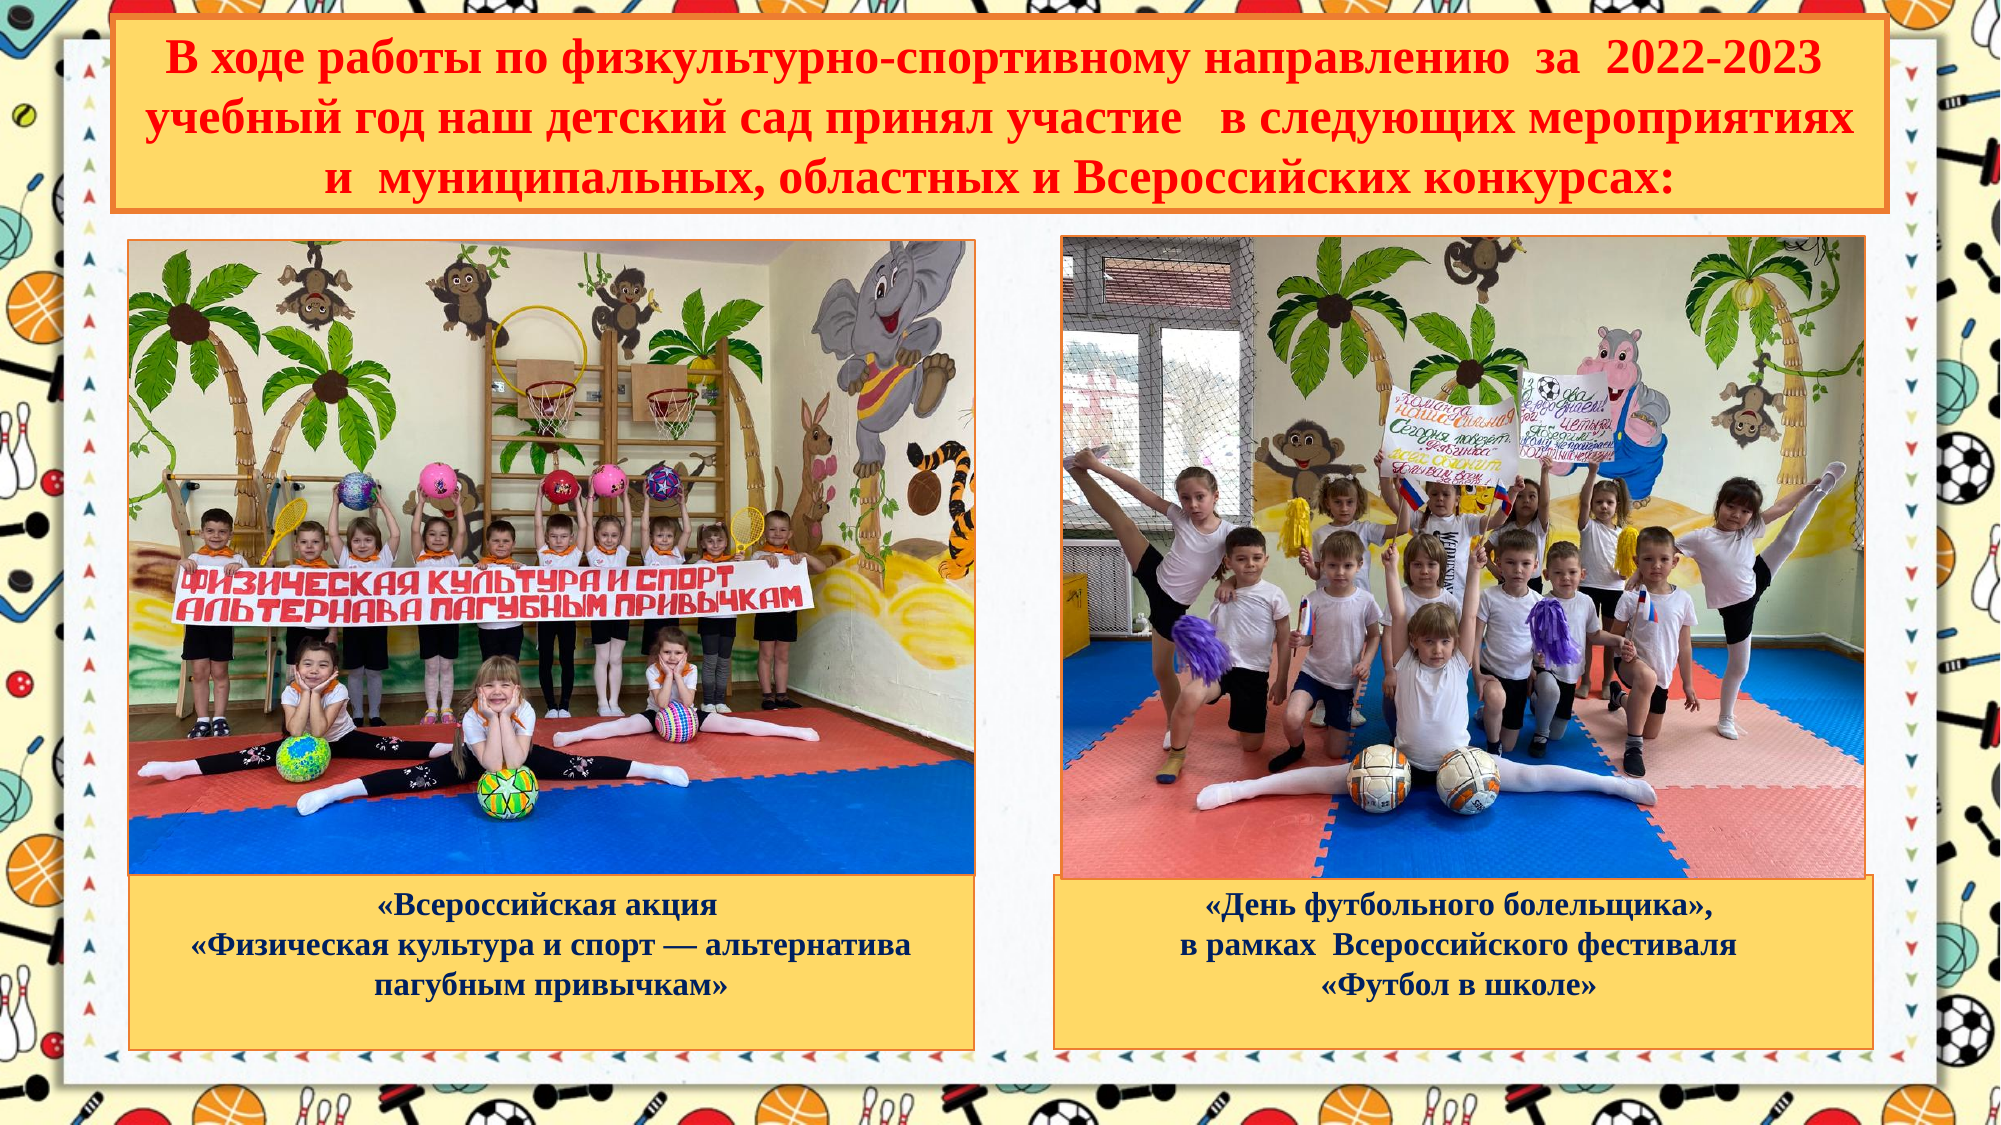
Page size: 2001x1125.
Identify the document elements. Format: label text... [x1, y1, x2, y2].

title [104, 89, 1885, 563]
text_box В ходе работы по физкультурно-спортивному направлению за 2022-2023 учебный год наш детский сад принял участие в следующих мероприятиях и муниципальных, областных и Всероссийских конкурсах: [112, 16, 1887, 212]
text_box «Всероссийская акция «Физическая культура и спорт — альтернатива пагубным привычкам» [128, 875, 975, 1050]
text_box «День футбольного болельщика», в рамках Всероссийского фестиваля «Футбол в школе» [1053, 874, 1874, 1050]
picture [0, 0, 2001, 1125]
